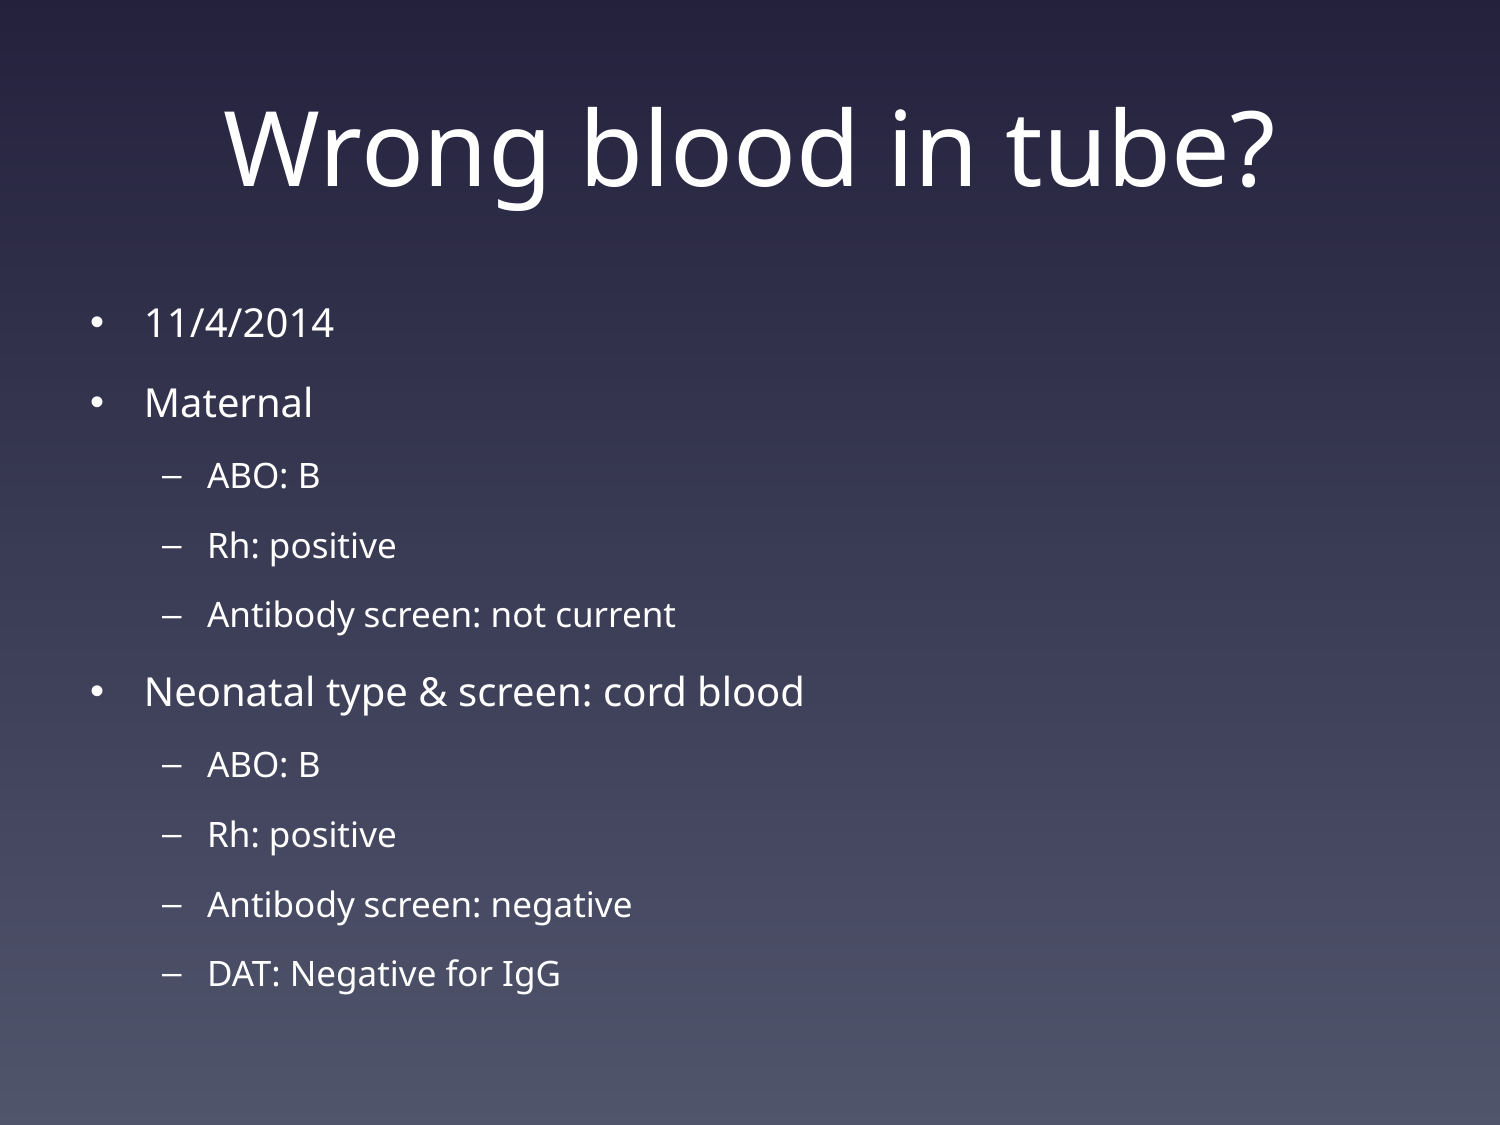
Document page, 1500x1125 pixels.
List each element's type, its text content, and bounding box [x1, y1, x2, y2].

title Wrong blood in tube? [75, 75, 1425, 262]
list 11/4/2014 Maternal ABO: B Rh: positive Antibody screen: not current Neonatal type & screen: cord blood ABO: B Rh: positive Antibody screen: negative DAT: Negative for IgG [75, 262, 1425, 1005]
